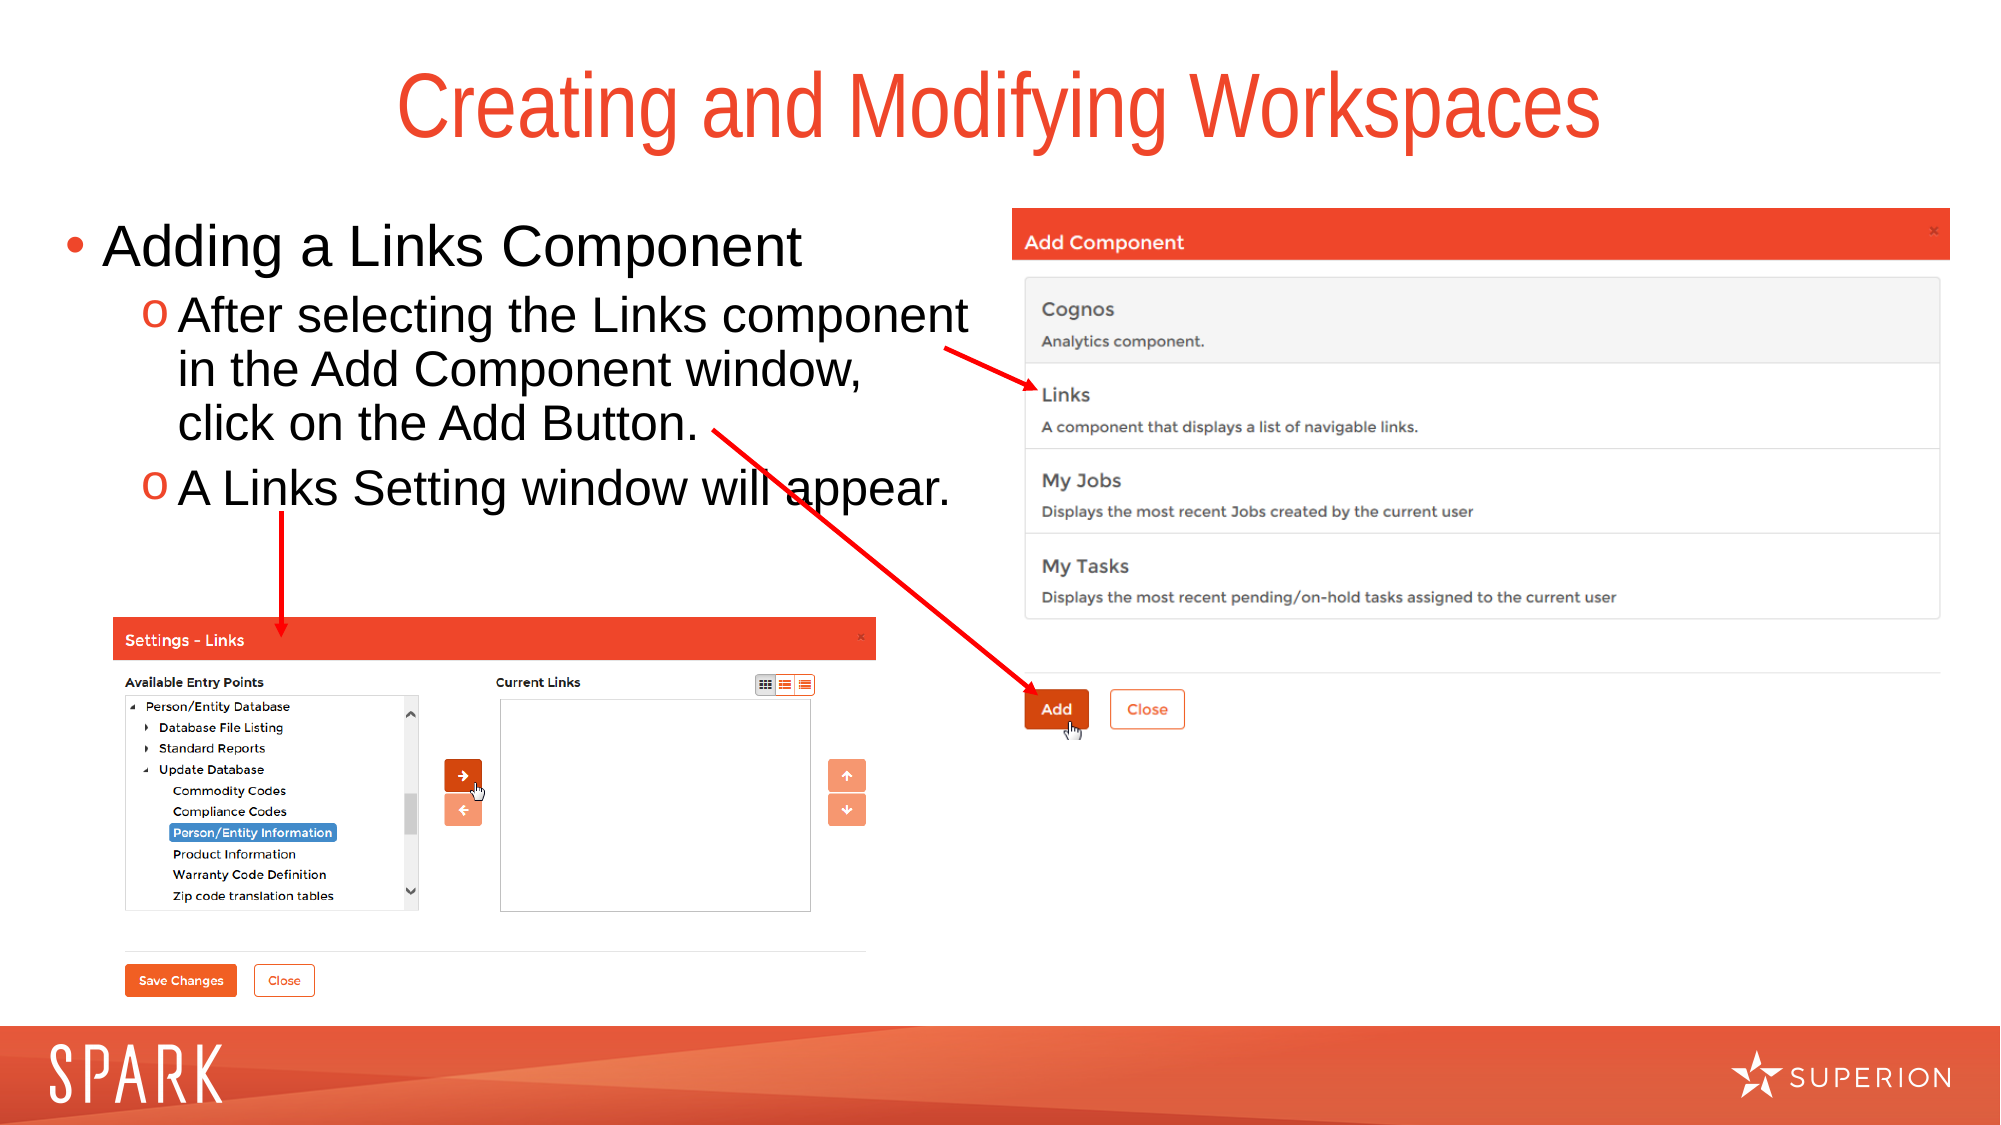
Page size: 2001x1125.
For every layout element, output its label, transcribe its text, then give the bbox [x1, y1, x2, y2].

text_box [712, 429, 1039, 696]
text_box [944, 347, 1038, 391]
picture [113, 617, 876, 1005]
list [1012, 208, 1950, 740]
picture [0, 1026, 2000, 1125]
list Adding a Links Component After selecting the Links component in the Add Component window, click on the Add Button. A Links Setting window will appear. [50, 208, 988, 591]
title Creating and Modifying Workspaces [50, 18, 1950, 197]
